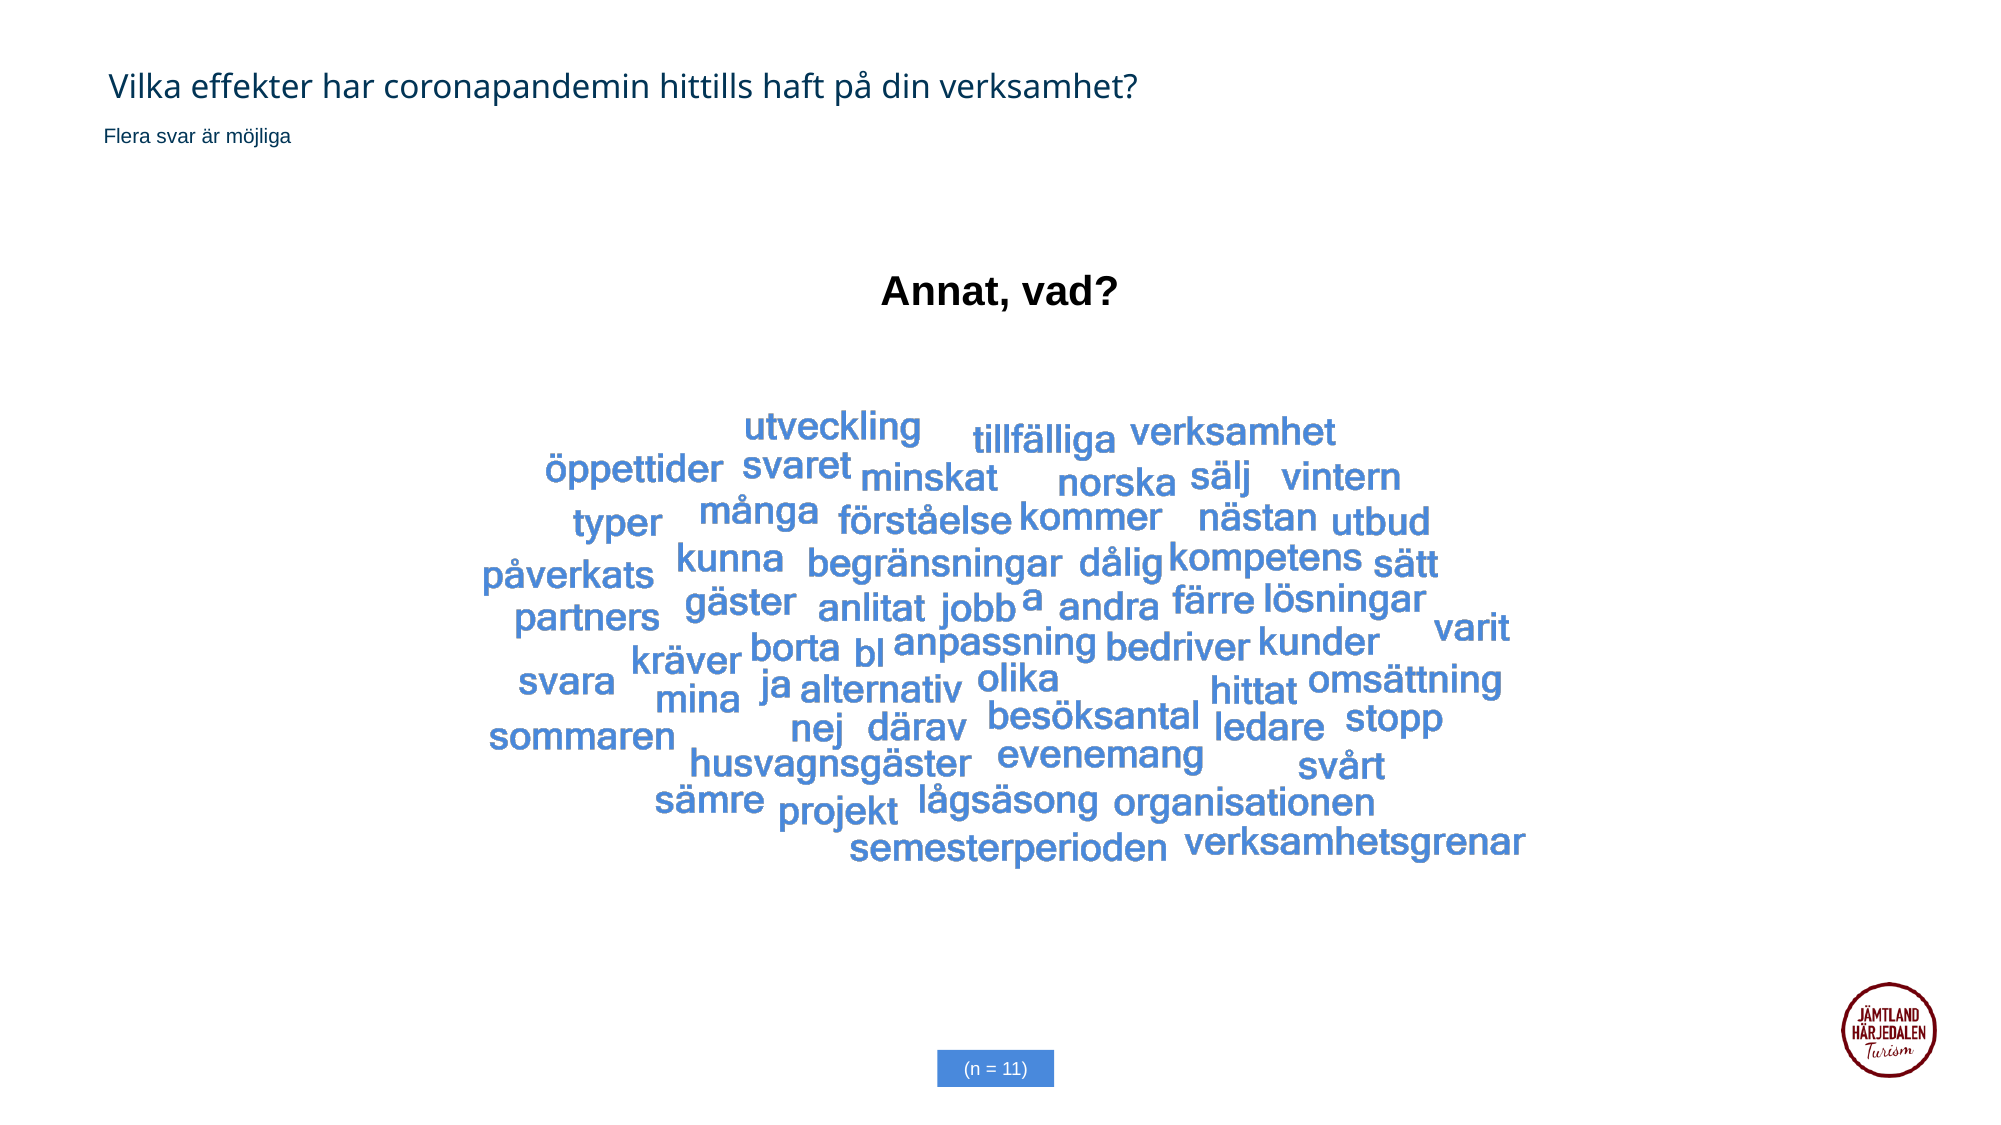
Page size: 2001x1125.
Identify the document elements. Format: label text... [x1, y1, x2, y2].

text_box Vilka effekter har coronapandemin hittills haft på din verksamhet? [93, 62, 1890, 122]
text_box Flera svar är möjliga [103, 122, 1634, 171]
picture [102, 257, 1937, 1078]
text_box (n = 11) [936, 1049, 1055, 1088]
